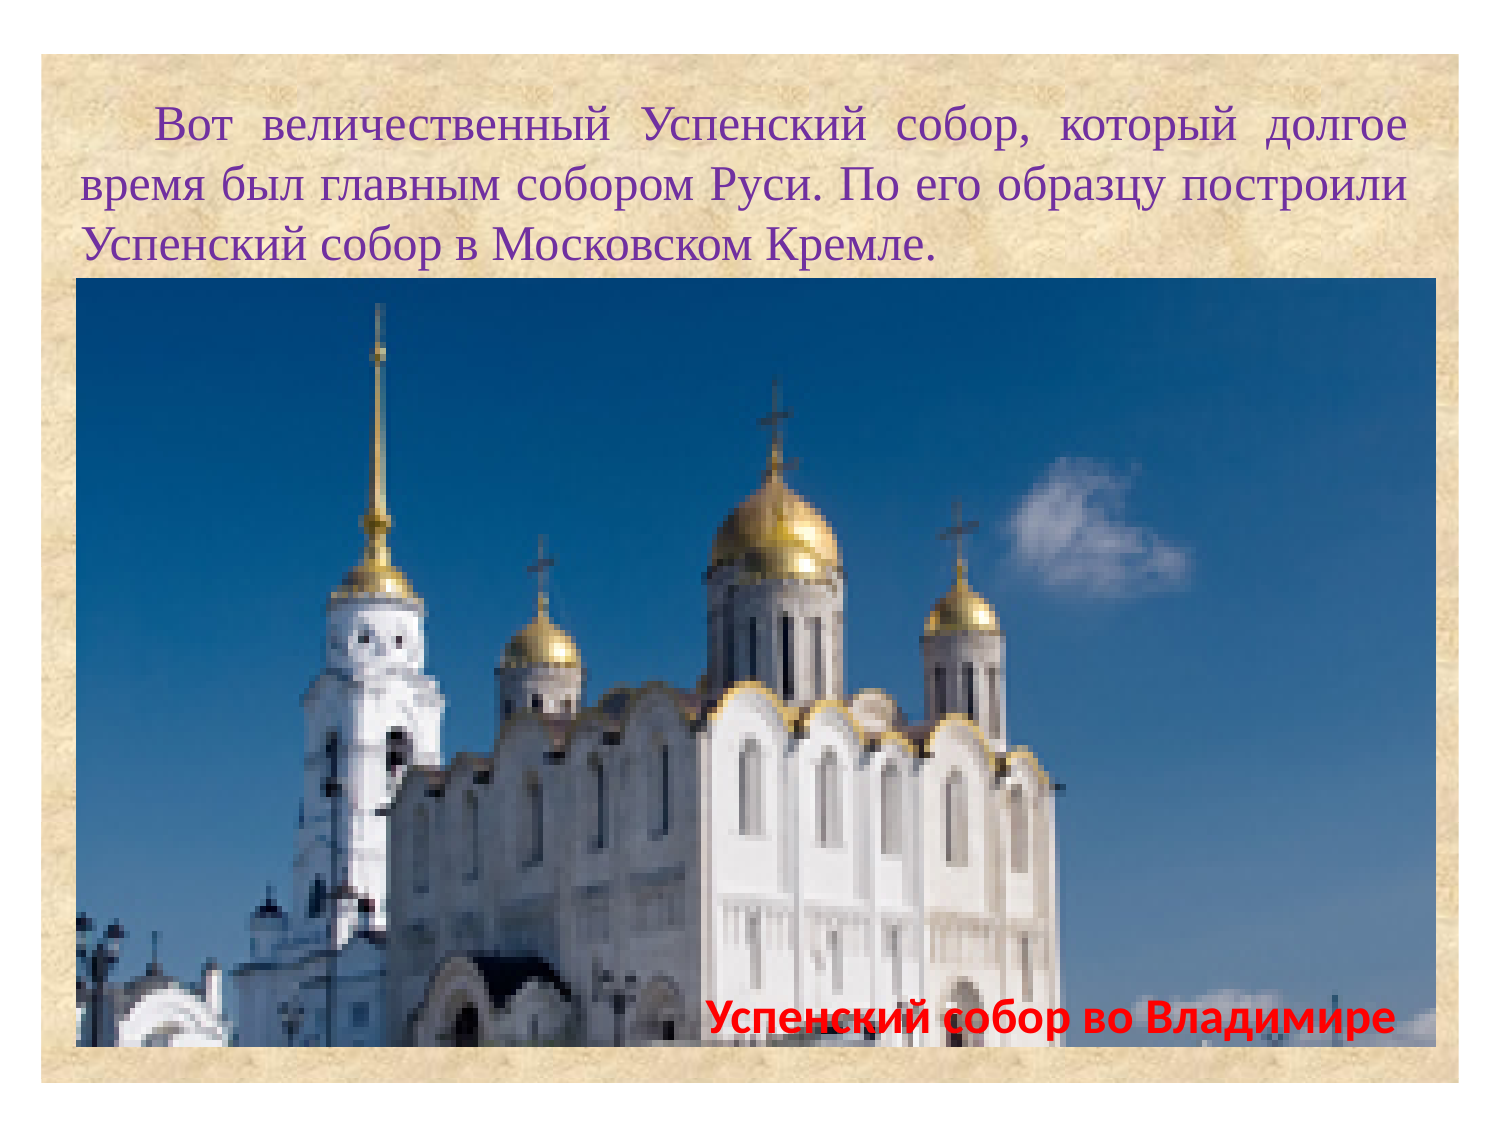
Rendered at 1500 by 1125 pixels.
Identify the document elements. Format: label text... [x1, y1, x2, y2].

picture [76, 278, 1436, 1047]
text_box Вот величественный Успенский собор, который долгое время был главным собором Руси. По его образцу построили Успенский собор в Московском Кремле. [64, 82, 1424, 278]
text_box [39, 52, 1461, 1084]
text_box Успенский собор во Владимире [690, 975, 1500, 1051]
